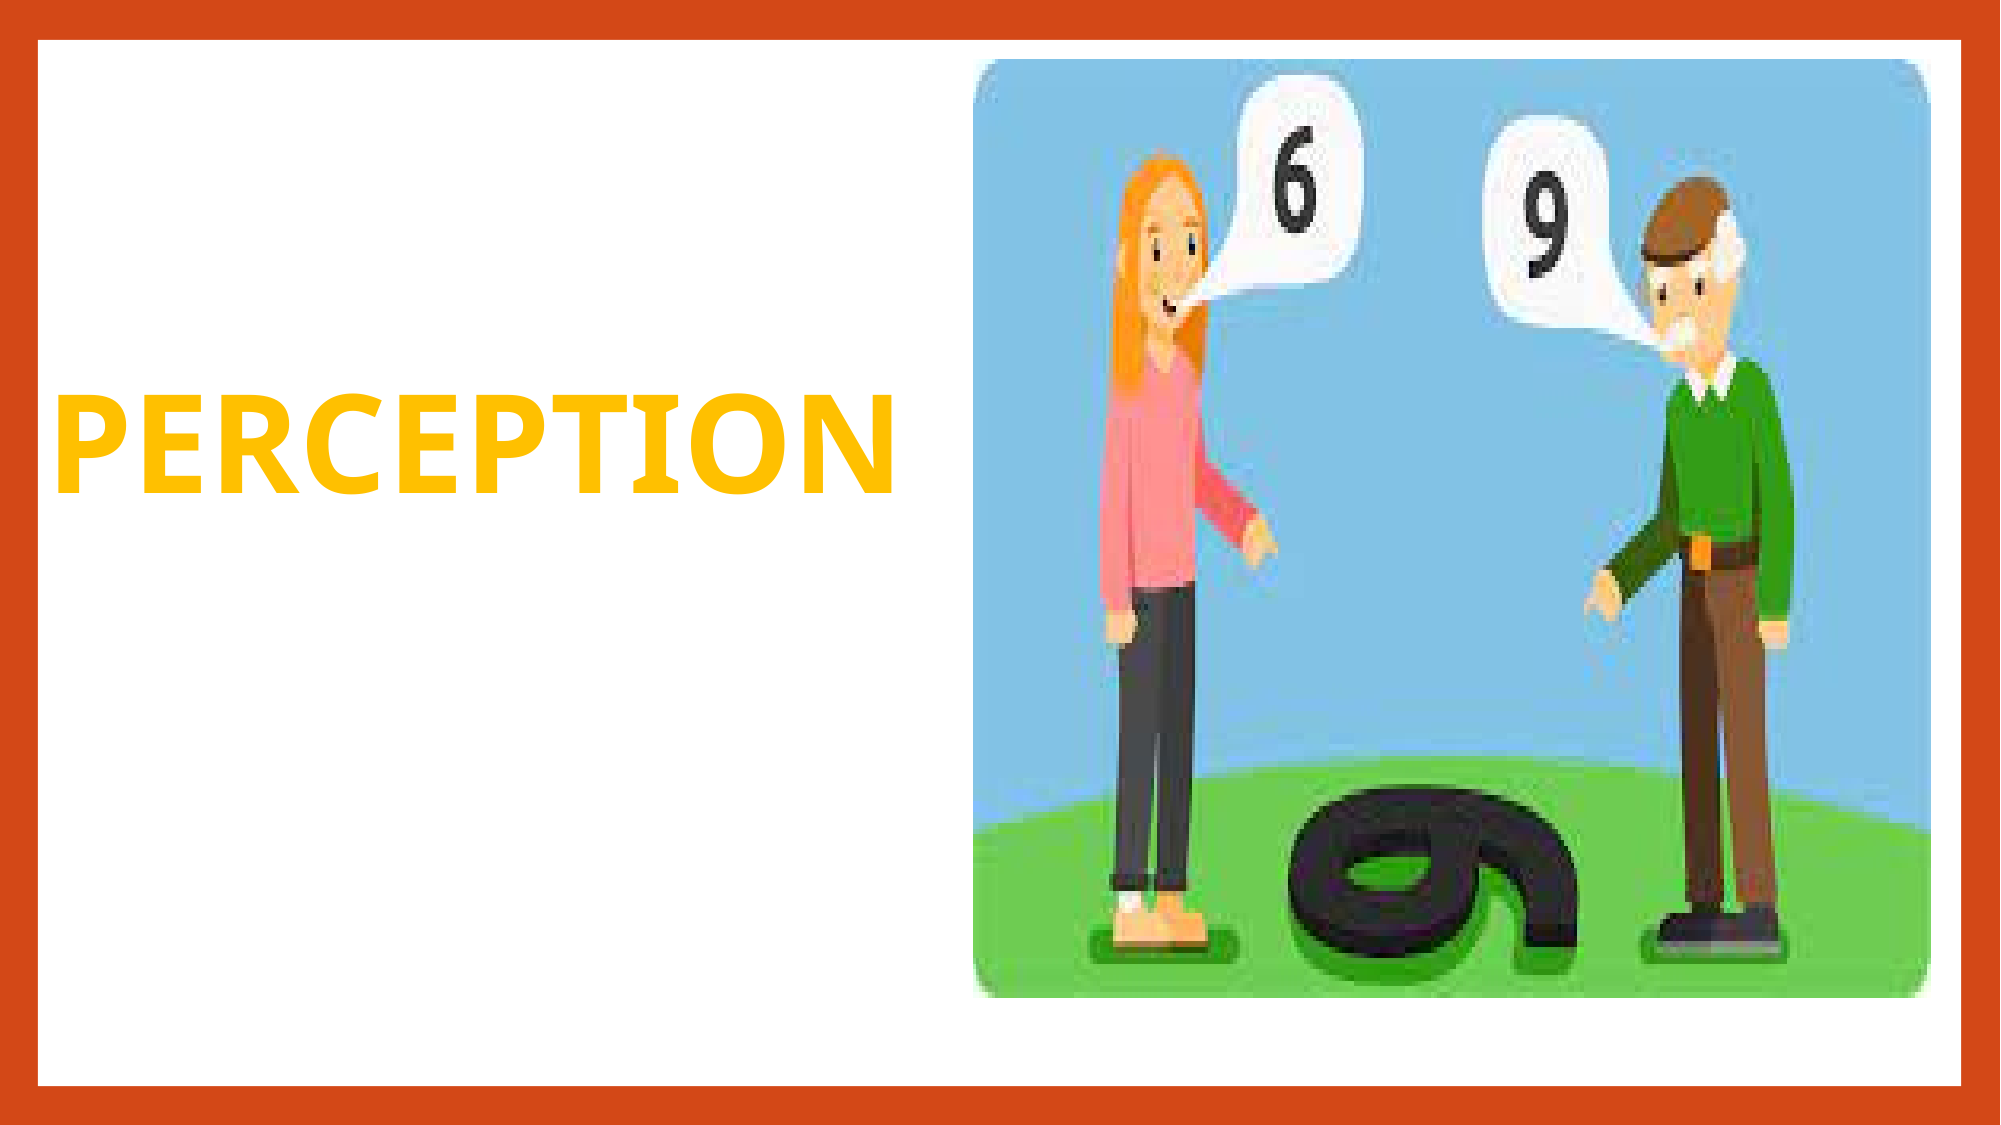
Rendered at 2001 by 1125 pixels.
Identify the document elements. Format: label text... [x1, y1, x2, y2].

picture [973, 59, 1932, 998]
title PERCEPTION [30, 195, 943, 703]
